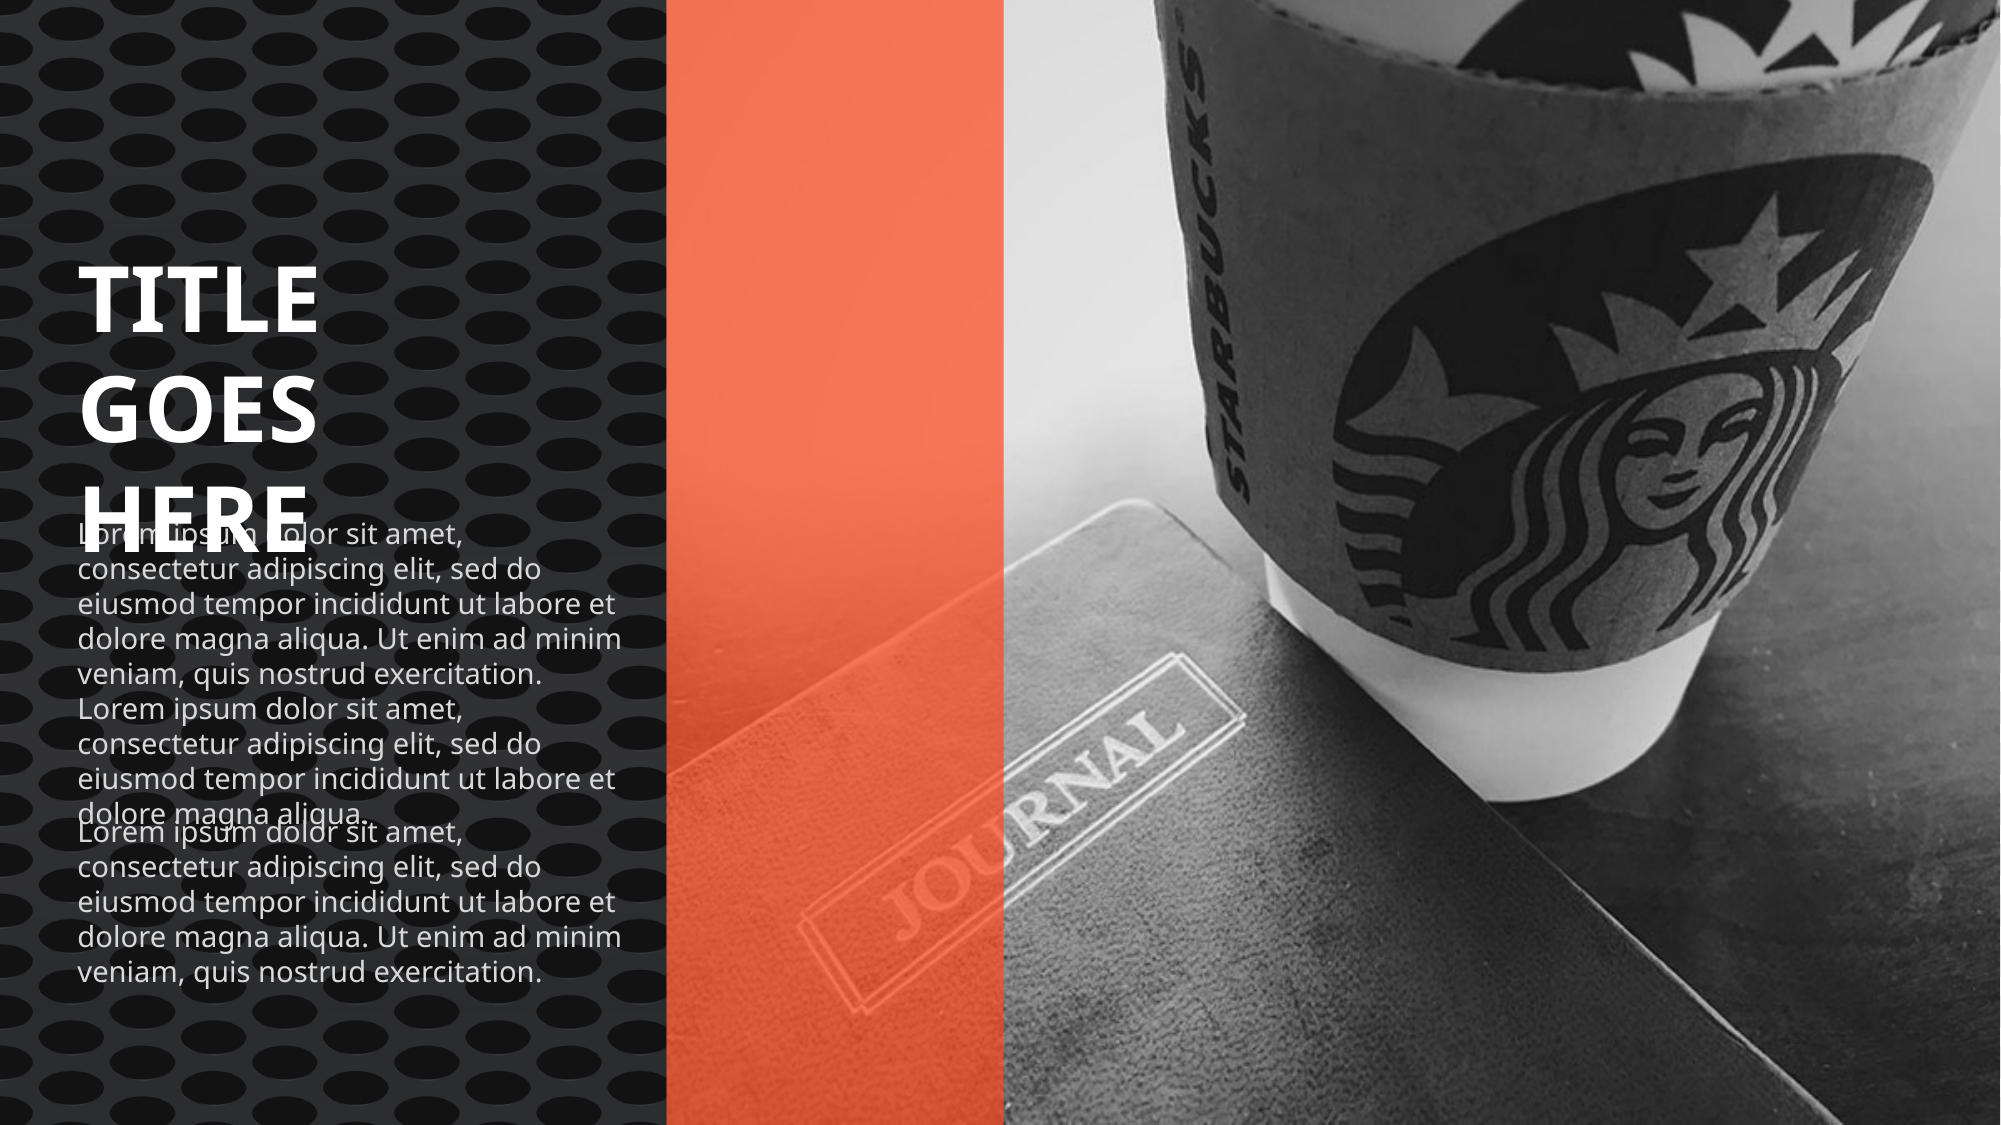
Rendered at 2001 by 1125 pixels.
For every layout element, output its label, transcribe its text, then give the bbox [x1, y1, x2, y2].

text_box Lorem ipsum dolor sit amet, consectetur adipiscing elit, sed do eiusmod tempor incididunt ut labore et dolore magna aliqua. Ut enim ad minim veniam, quis nostrud exercitation. Lorem ipsum dolor sit amet, consectetur adipiscing elit, sed do eiusmod tempor incididunt ut labore et dolore magna aliqua. [62, 507, 643, 805]
text_box TITLE GOES HERE [62, 233, 549, 578]
text_box [666, 0, 1005, 1125]
text_box Lorem ipsum dolor sit amet, consectetur adipiscing elit, sed do eiusmod tempor incididunt ut labore et dolore magna aliqua. Ut enim ad minim veniam, quis nostrud exercitation. [62, 805, 643, 996]
text_box [1005, 0, 2000, 1125]
